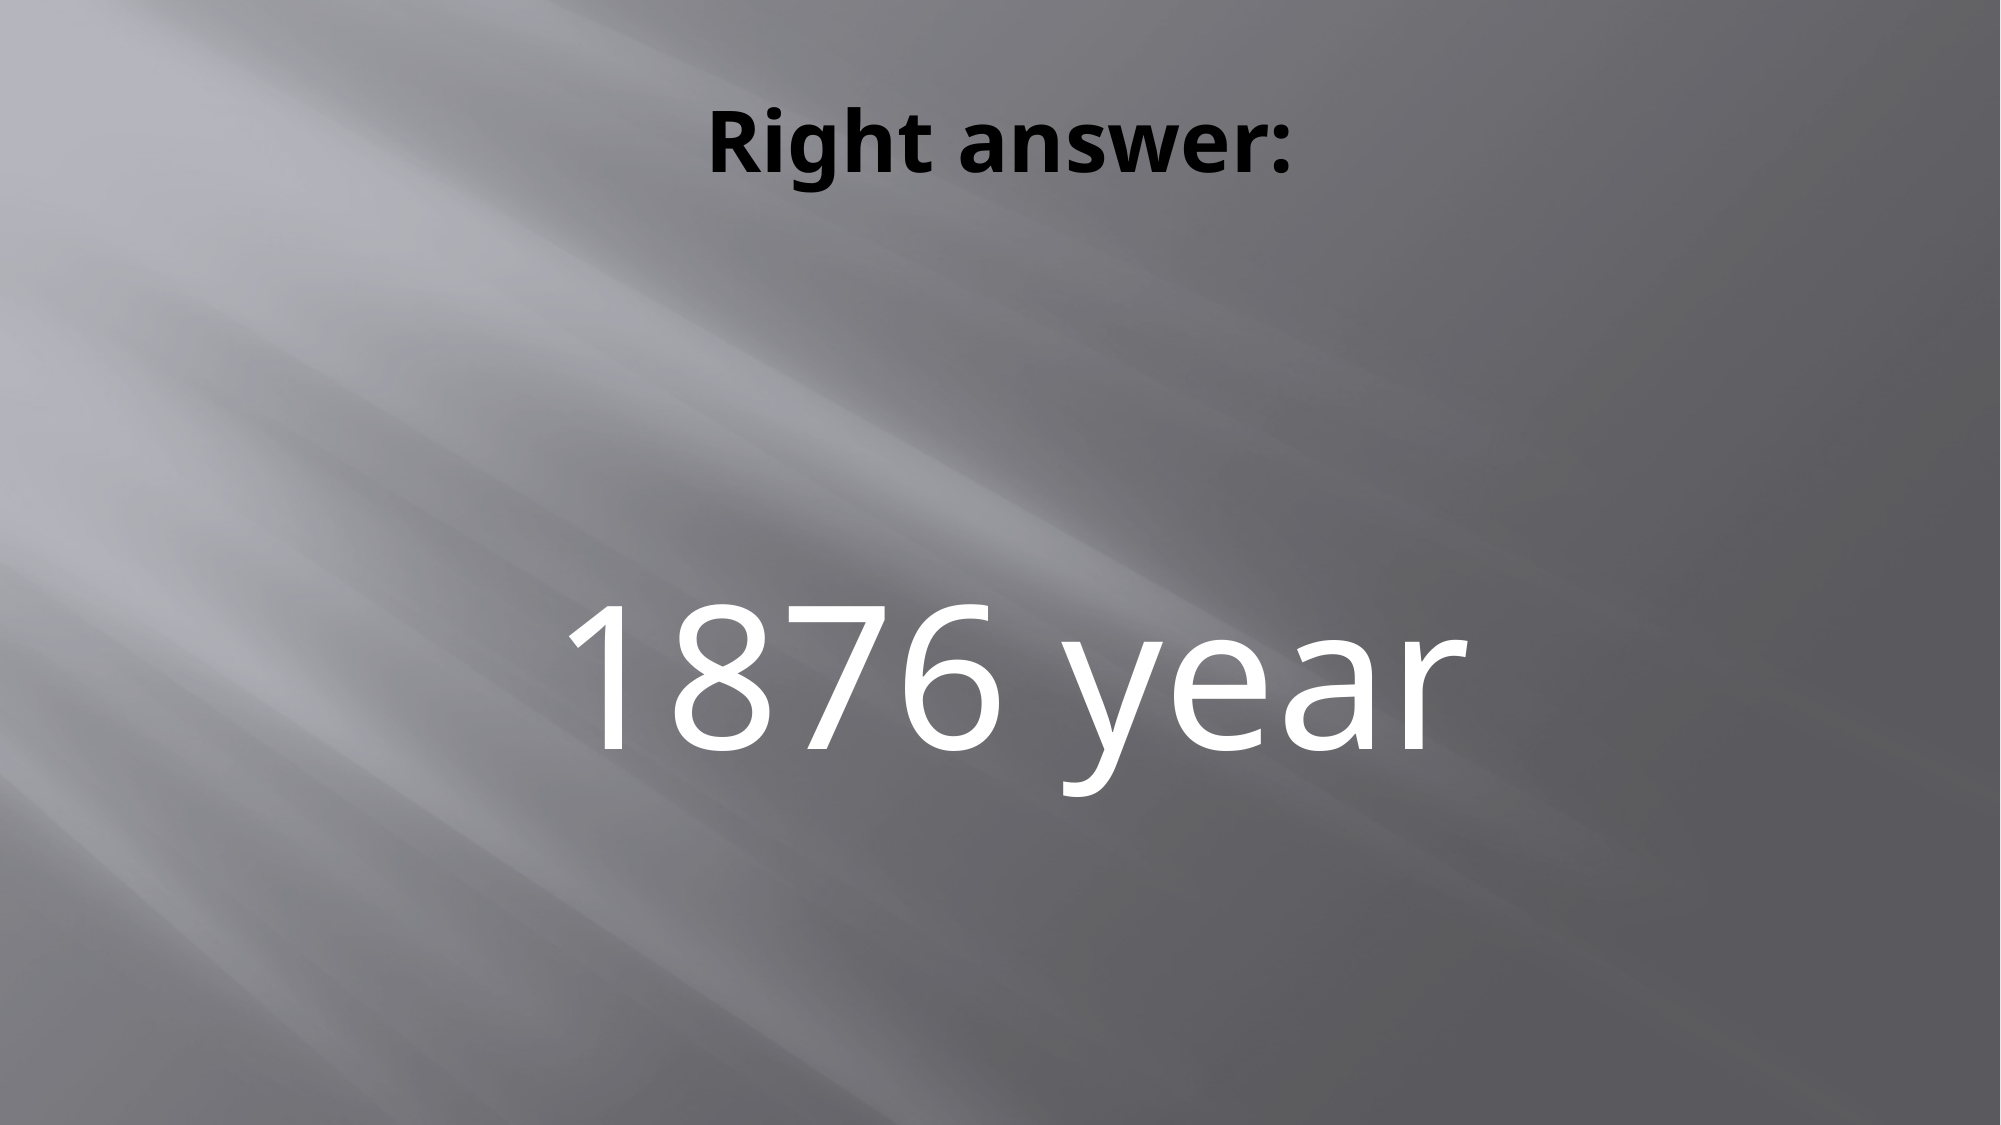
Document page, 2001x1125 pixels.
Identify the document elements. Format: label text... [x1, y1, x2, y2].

list 1876 year [99, 262, 1900, 1035]
title Right answer: [99, 45, 1900, 233]
